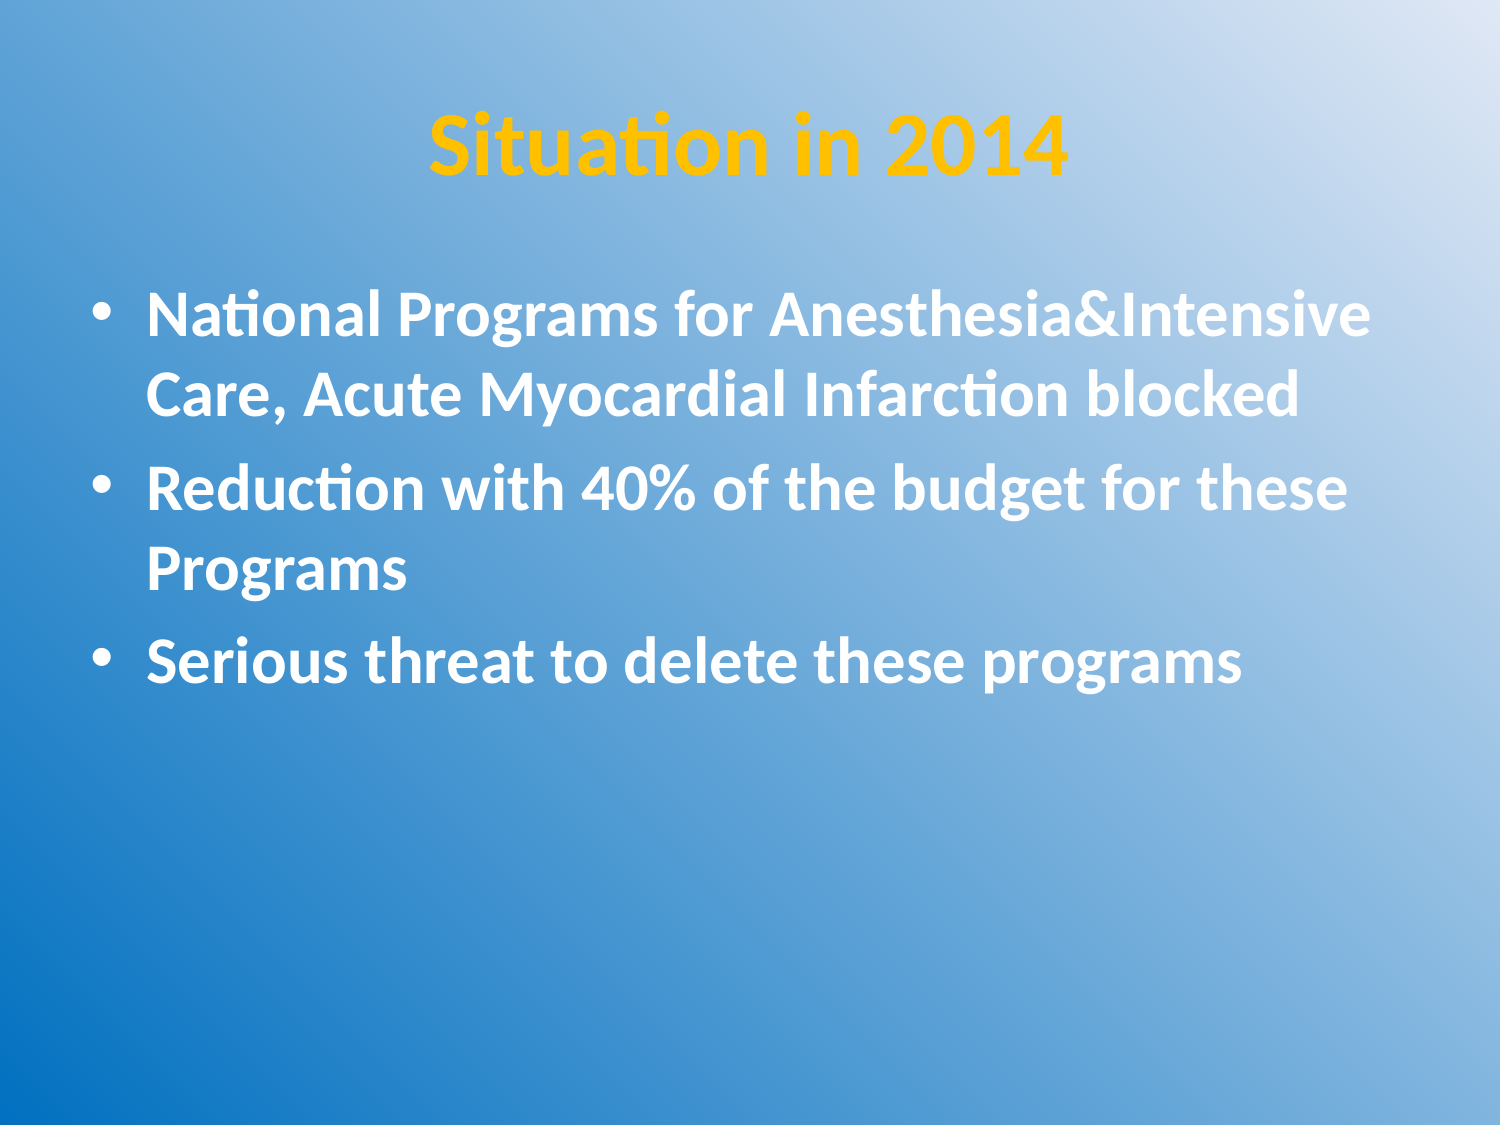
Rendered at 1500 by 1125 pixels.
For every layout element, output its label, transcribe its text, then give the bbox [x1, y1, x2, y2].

title Situation in 2014 [75, 45, 1425, 233]
list National Programs for Anesthesia&Intensive Care, Acute Myocardial Infarction blocked Reduction with 40% of the budget for these Programs Serious threat to delete these programs [75, 262, 1425, 1005]
